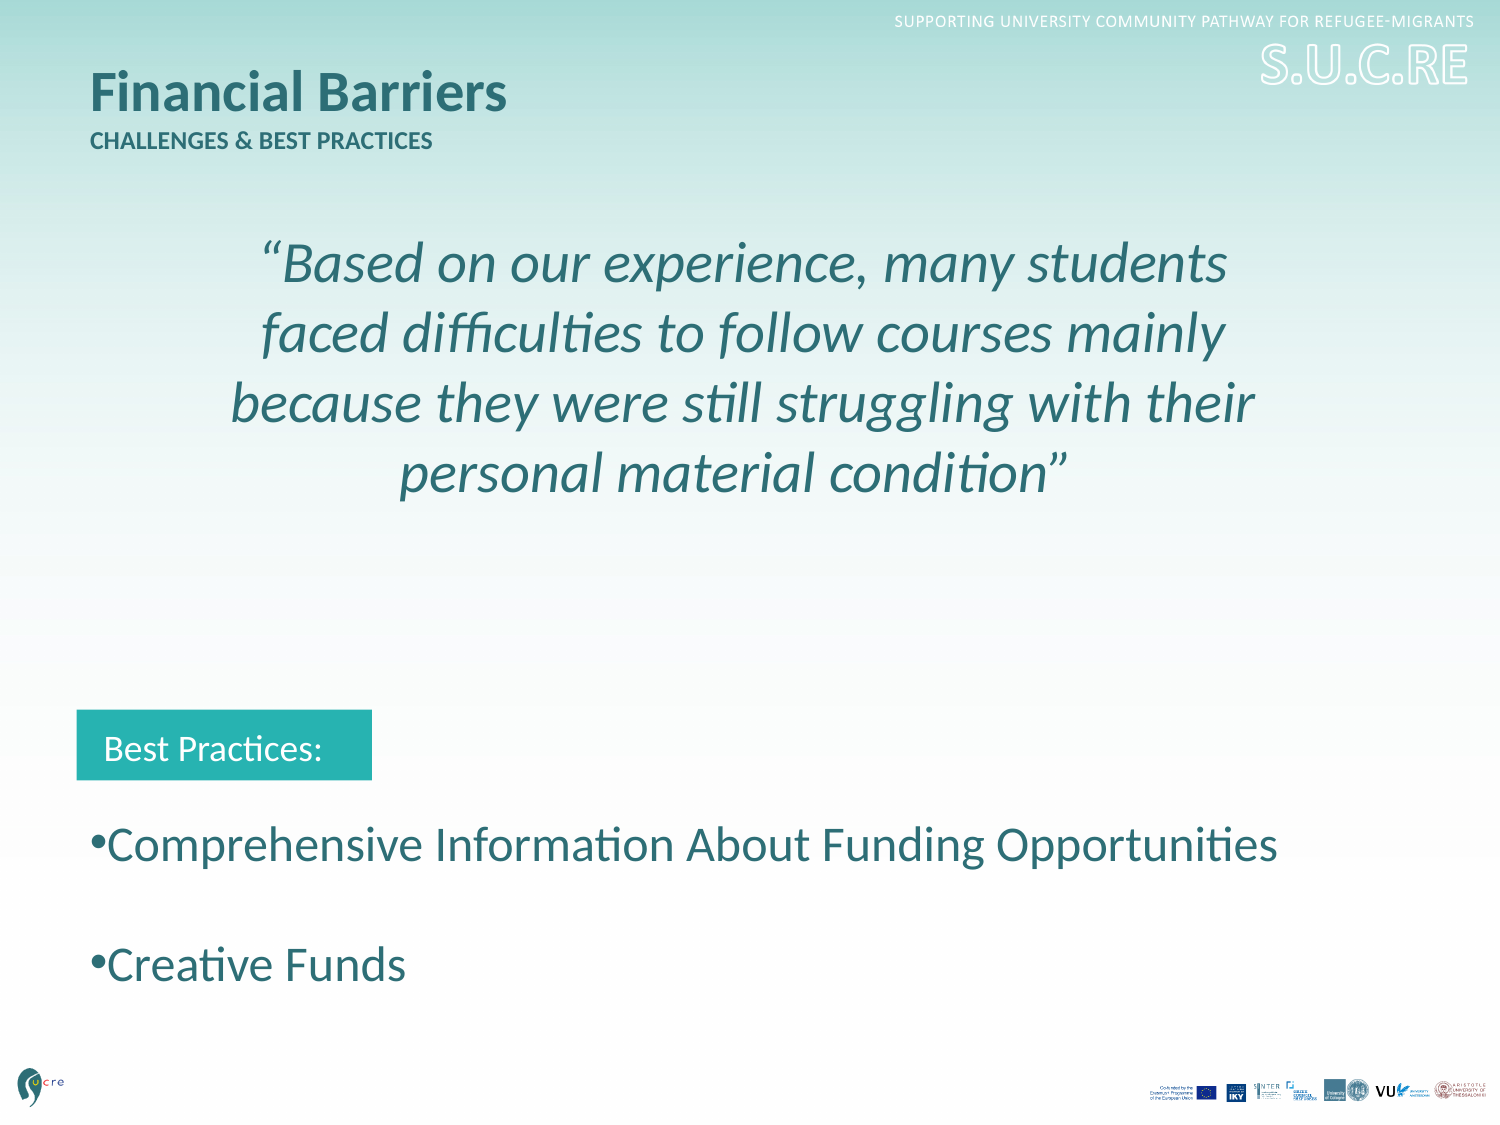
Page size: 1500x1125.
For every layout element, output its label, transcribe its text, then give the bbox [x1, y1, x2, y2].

text_box Comprehensive Information About Funding Opportunities Creative Funds [75, 804, 1412, 999]
list Best Practices: [88, 716, 361, 804]
picture [0, 0, 1500, 1125]
text_box [75, 708, 374, 783]
title Financial Barriers CHALLENGES & BEST PRACTICES [75, 45, 1425, 233]
text_box “Based on our experience, many students faced difficulties to follow courses mainly because they were still struggling with their personal material condition” [188, 171, 1299, 512]
